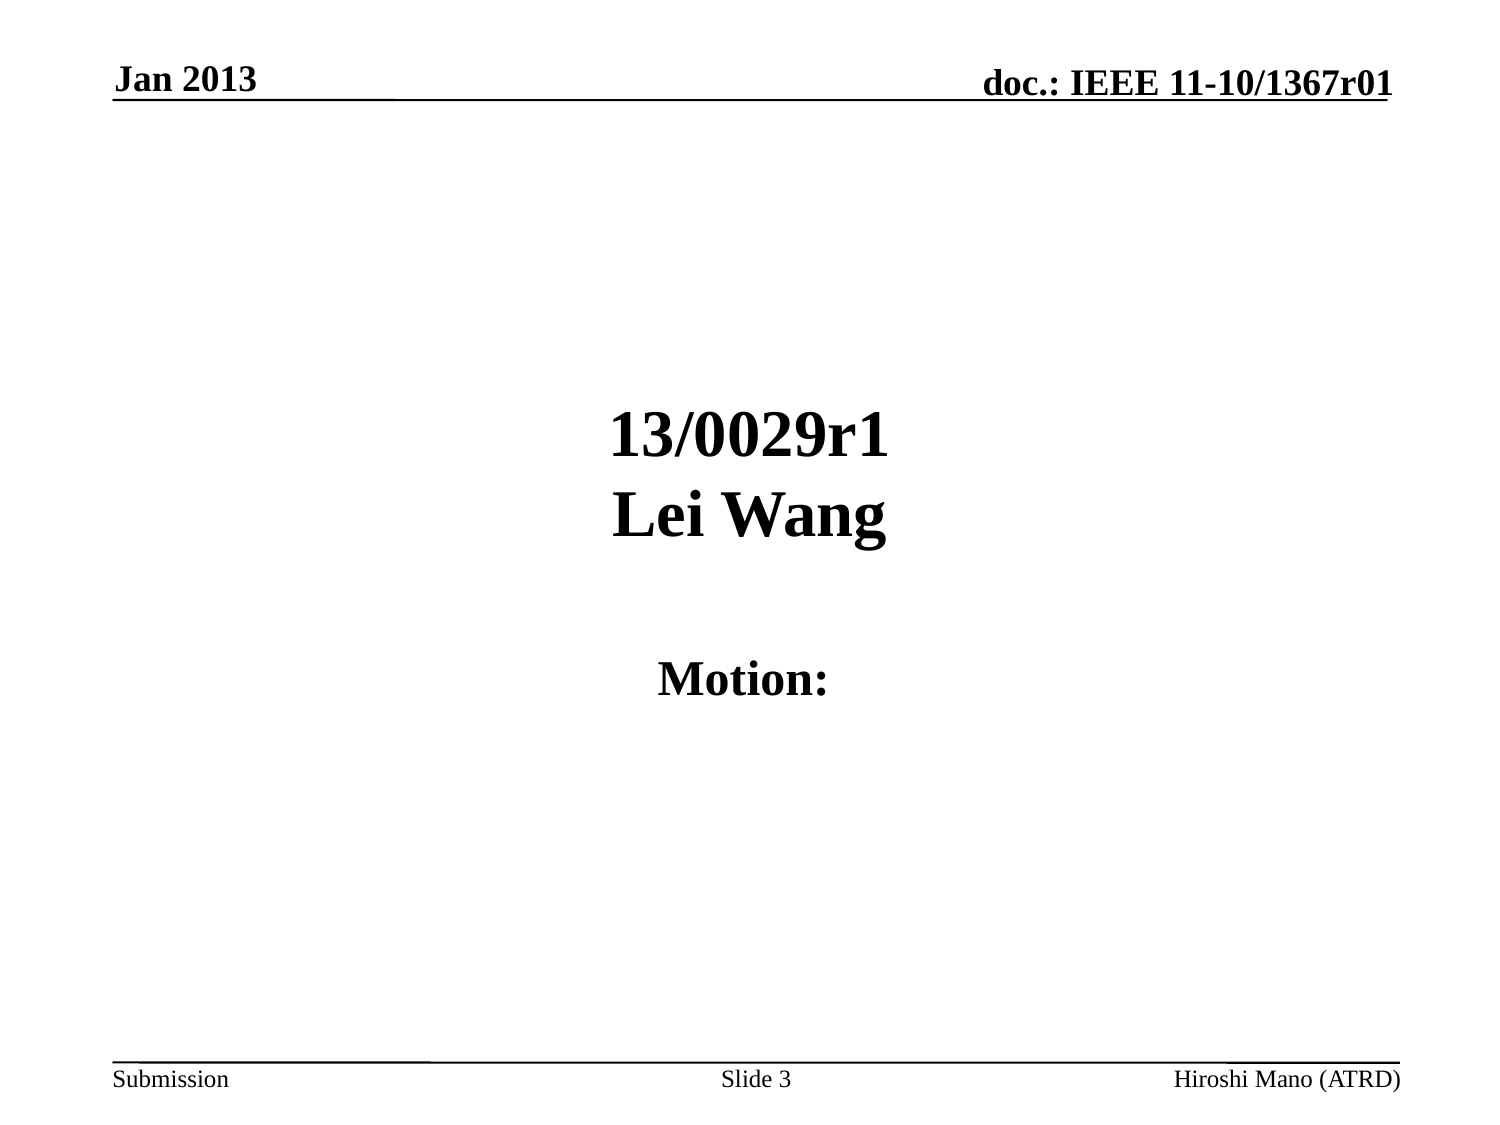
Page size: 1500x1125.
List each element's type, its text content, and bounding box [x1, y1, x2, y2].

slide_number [114, 54, 423, 100]
title 13/0029r1 Lei Wang [112, 349, 1388, 591]
subtitle Motion: [224, 637, 1276, 926]
slide_number Slide 3 [712, 1061, 800, 1123]
footer Hiroshi Mano (ATRD) [878, 1061, 1402, 1093]
